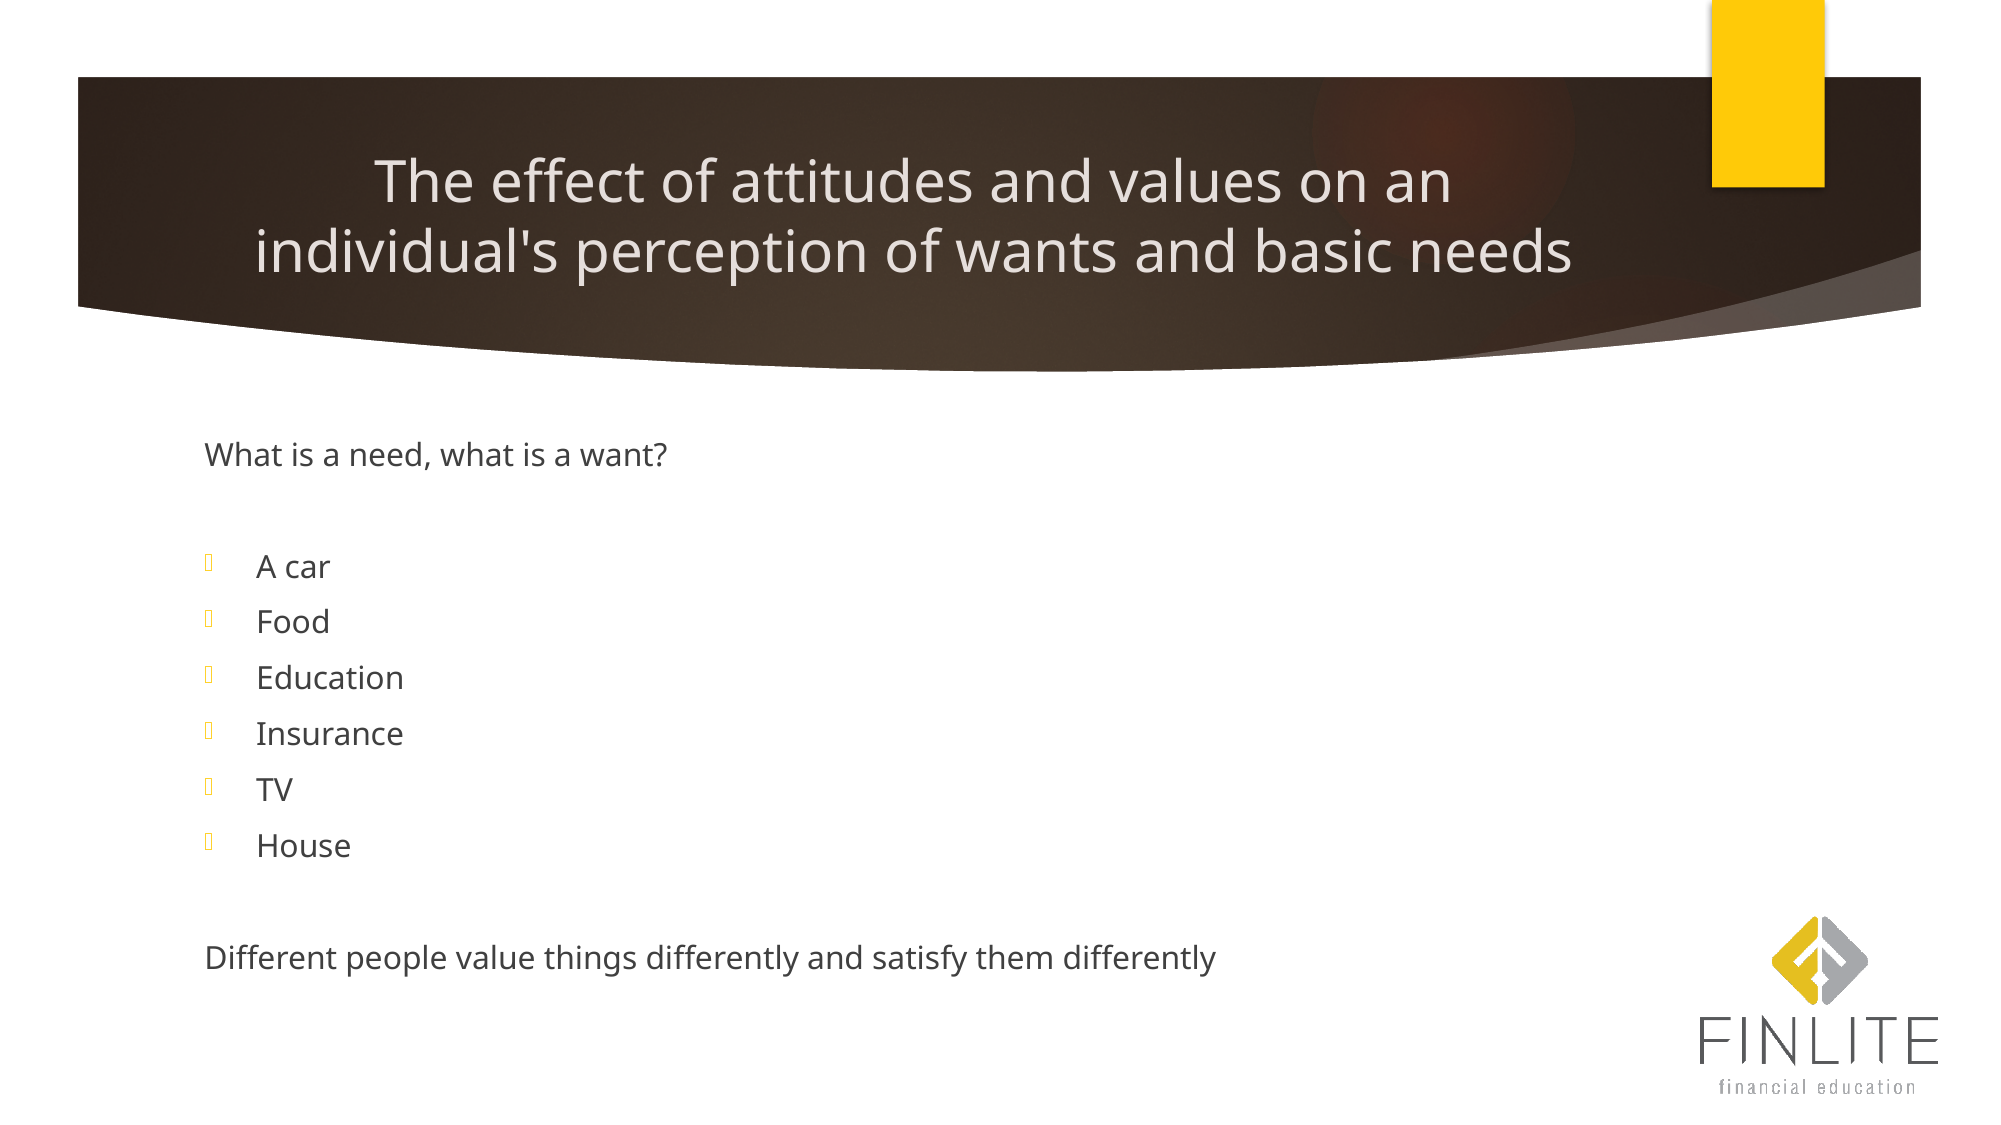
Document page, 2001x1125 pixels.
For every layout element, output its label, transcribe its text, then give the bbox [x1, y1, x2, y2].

title The effect of attitudes and values on an individual's perception of wants and basic needs [210, 164, 1619, 263]
list What is a need, what is a want? A car Food Education Insurance TV House Different people value things differently and satisfy them differently [189, 427, 1638, 988]
picture [1700, 915, 1938, 1094]
